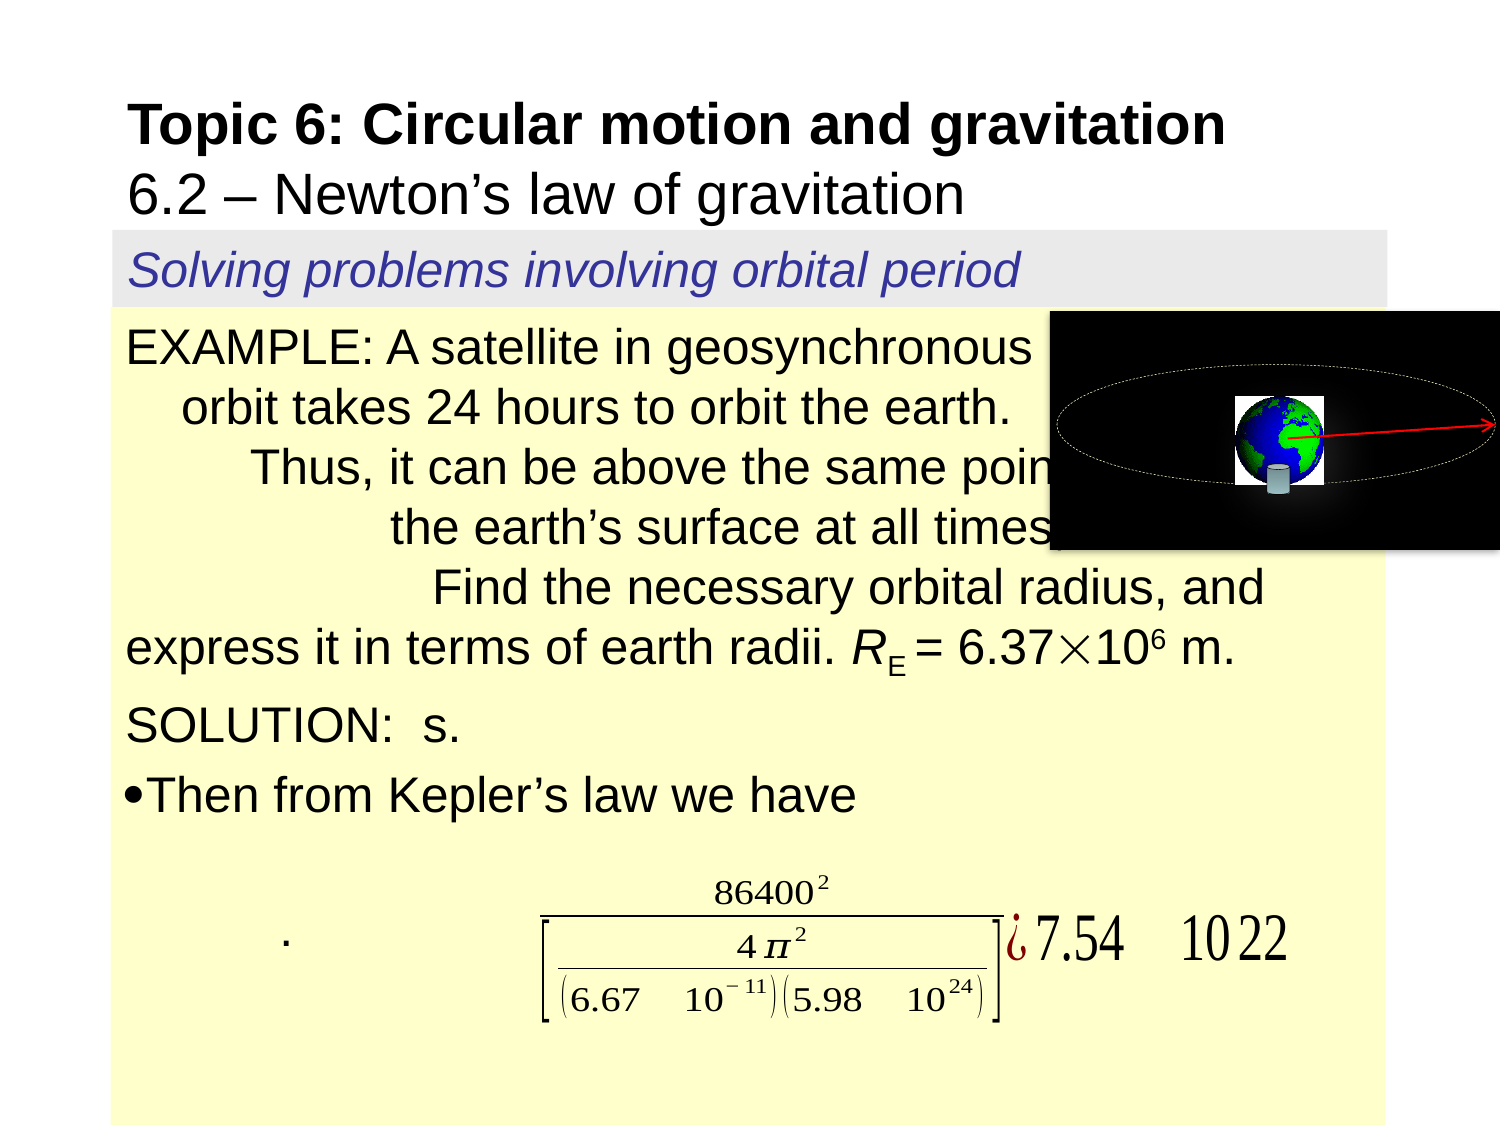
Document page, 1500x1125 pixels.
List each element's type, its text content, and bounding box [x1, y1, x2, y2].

text_box [1049, 311, 1500, 550]
text_box Solving problems involving orbital period [112, 229, 1388, 307]
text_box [1287, 424, 1496, 439]
picture [1235, 396, 1324, 485]
title Topic 6: Circular motion and gravitation 6.2 – Newton’s law of gravitation [112, 87, 1388, 225]
text_box [1054, 362, 1498, 485]
